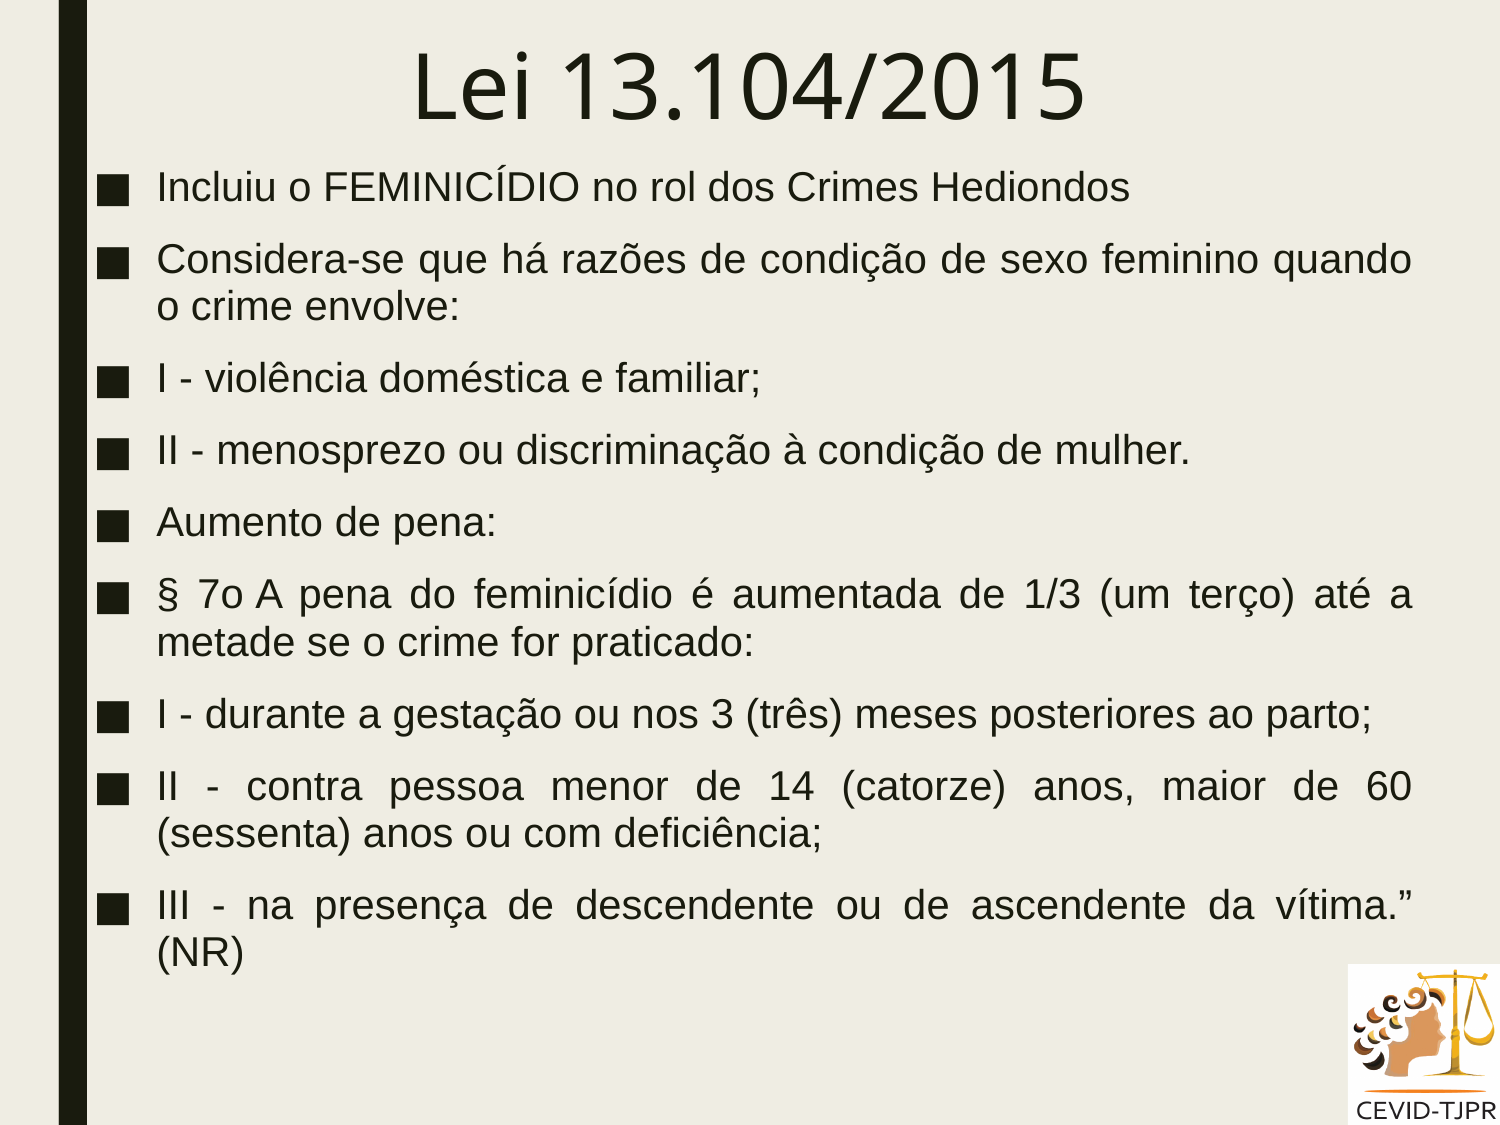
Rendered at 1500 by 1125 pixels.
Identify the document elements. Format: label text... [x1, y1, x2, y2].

picture [1347, 964, 1500, 1125]
title Lei 13.104/2015 [74, 0, 1425, 188]
list Incluiu o FEMINICÍDIO no rol dos Crimes Hediondos Considera-se que há razões de condição de sexo feminino quando o crime envolve: I - violência doméstica e familiar; II - menosprezo ou discriminação à condição de mulher. Aumento de pena: § 7o A pena do feminicídio é aumentada de 1/3 (um terço) até a metade se o crime for praticado: I - durante a gestação ou nos 3 (três) meses posteriores ao parto; II - contra pessoa menor de 14 (catorze) anos, maior de 60 (sessenta) anos ou com deficiência; III - na presença de descendente ou de ascendente da vítima.” (NR) [78, 156, 1429, 996]
